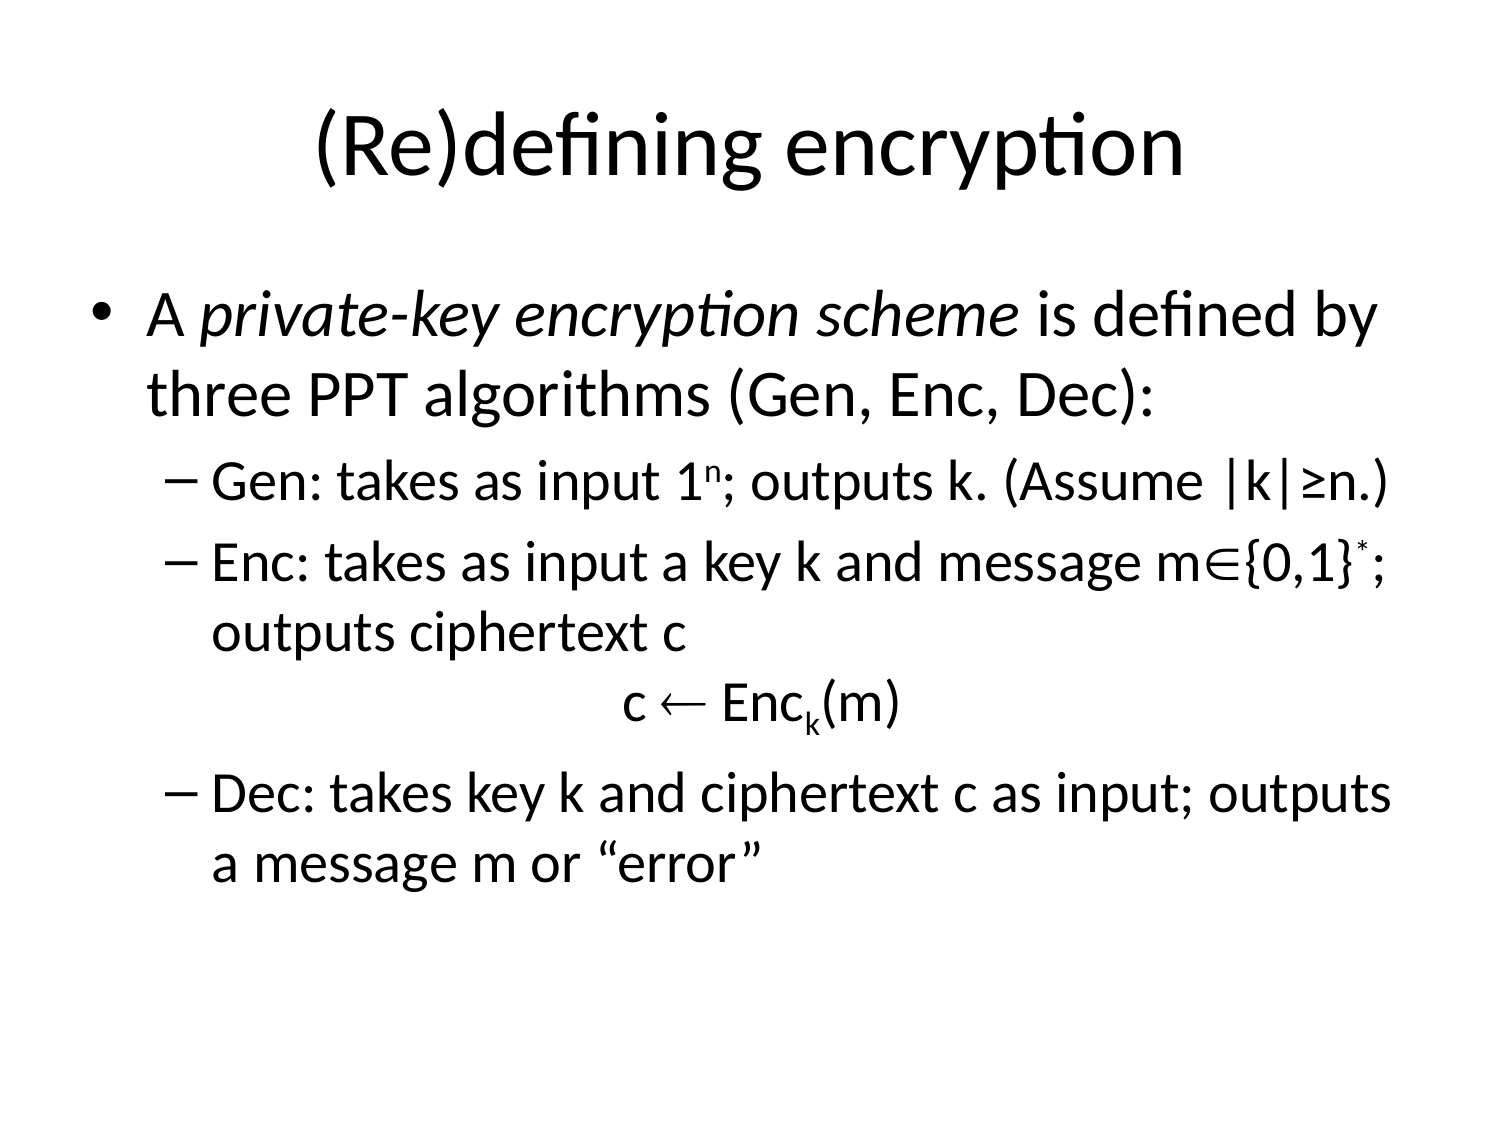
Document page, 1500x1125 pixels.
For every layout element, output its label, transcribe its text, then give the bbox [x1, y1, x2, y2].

list A private-key encryption scheme is defined by three PPT algorithms (Gen, Enc, Dec): Gen: takes as input 1n; outputs k. (Assume |k|≥n.) Enc: takes as input a key k and message m{0,1}*; outputs ciphertext c c  Enck(m) Dec: takes key k and ciphertext c as input; outputs a message m or “error” [75, 262, 1425, 1005]
title (Re)defining encryption [75, 45, 1425, 233]
